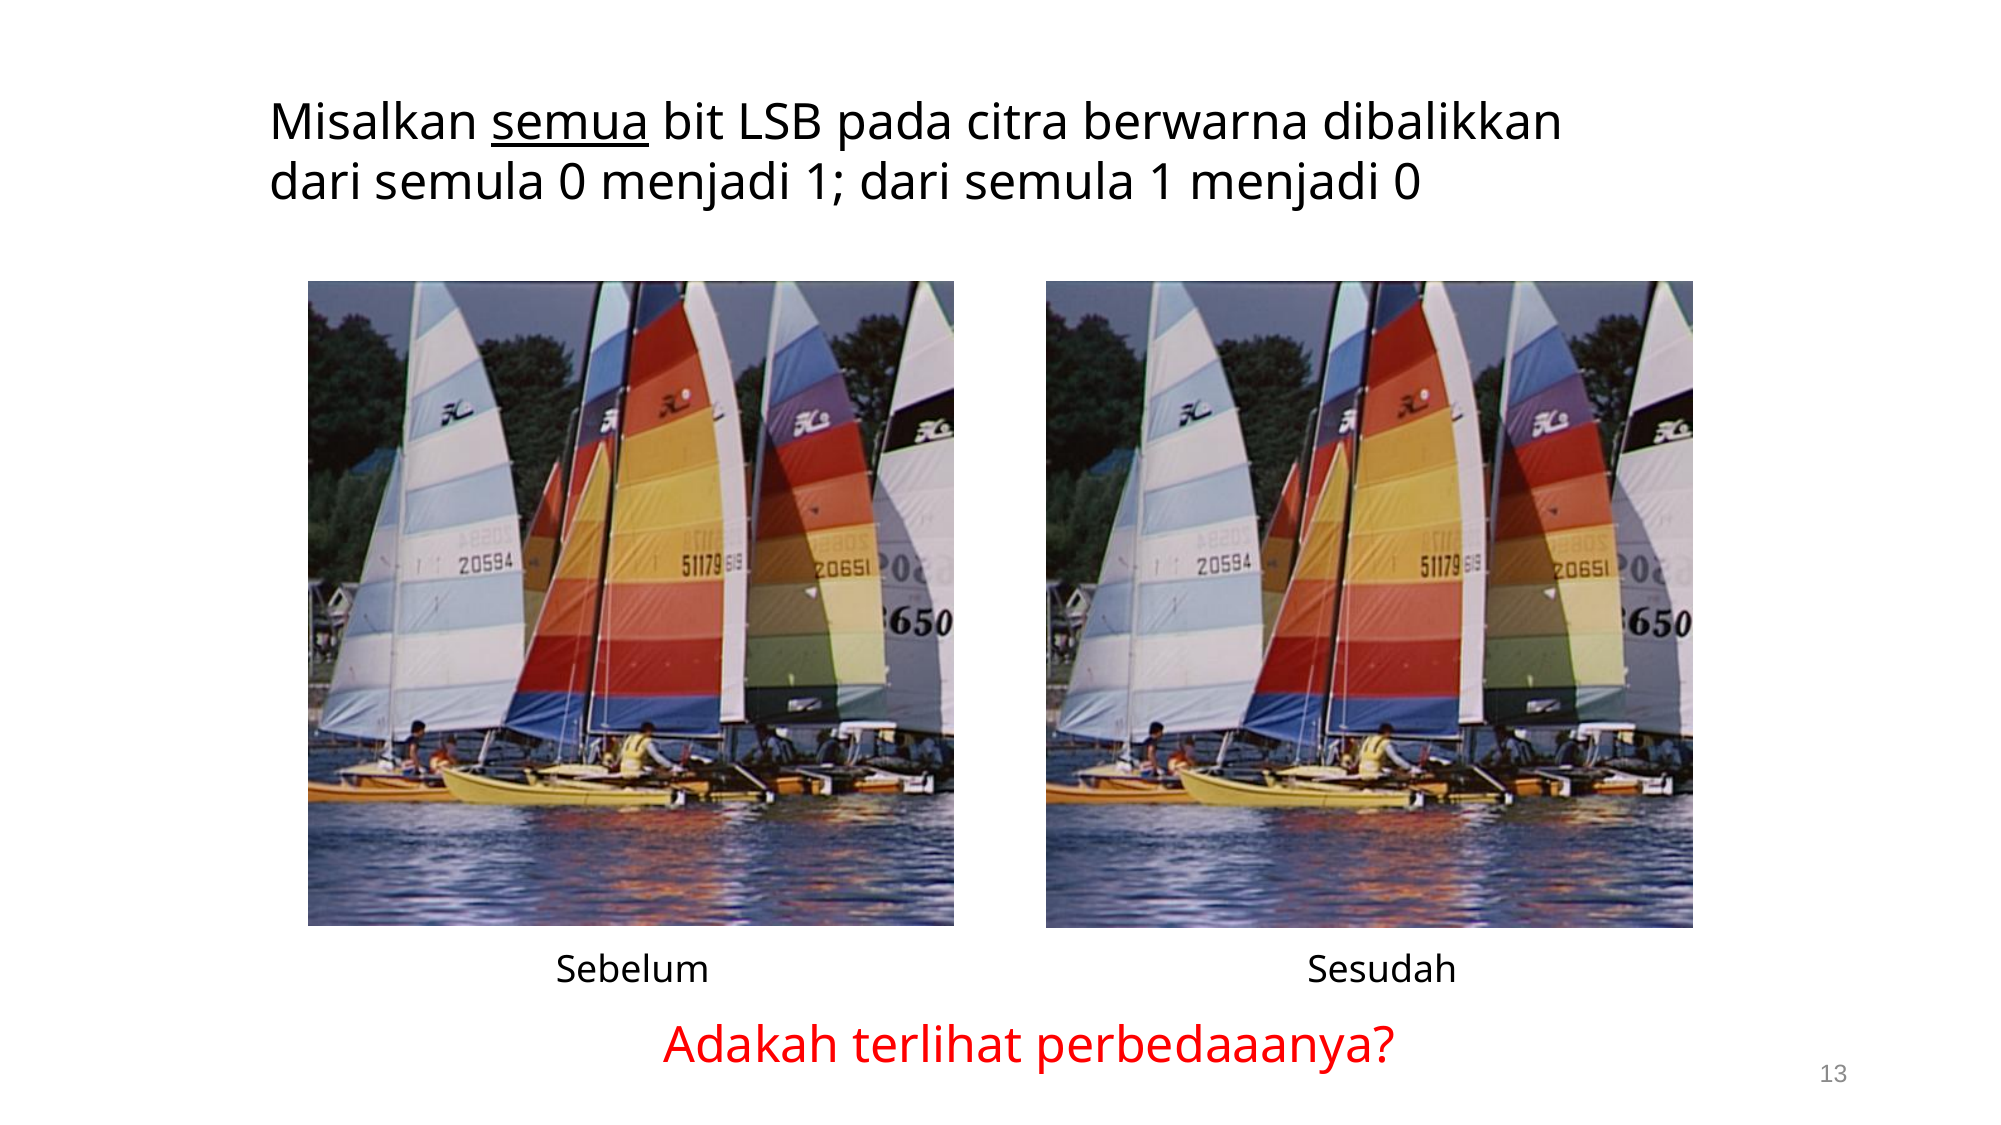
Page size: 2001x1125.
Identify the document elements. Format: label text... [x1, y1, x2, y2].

text_box Sesudah [1292, 937, 1473, 998]
text_box Adakah terlihat perbedaaanya? [648, 1005, 1411, 1081]
picture [308, 281, 954, 926]
text_box Sebelum [541, 937, 725, 998]
slide_number 13 [1412, 1042, 1863, 1103]
picture [1046, 281, 1693, 928]
text_box Misalkan semua bit LSB pada citra berwarna dibalikkan dari semula 0 menjadi 1; dari semula 1 menjadi 0 [254, 81, 1579, 217]
